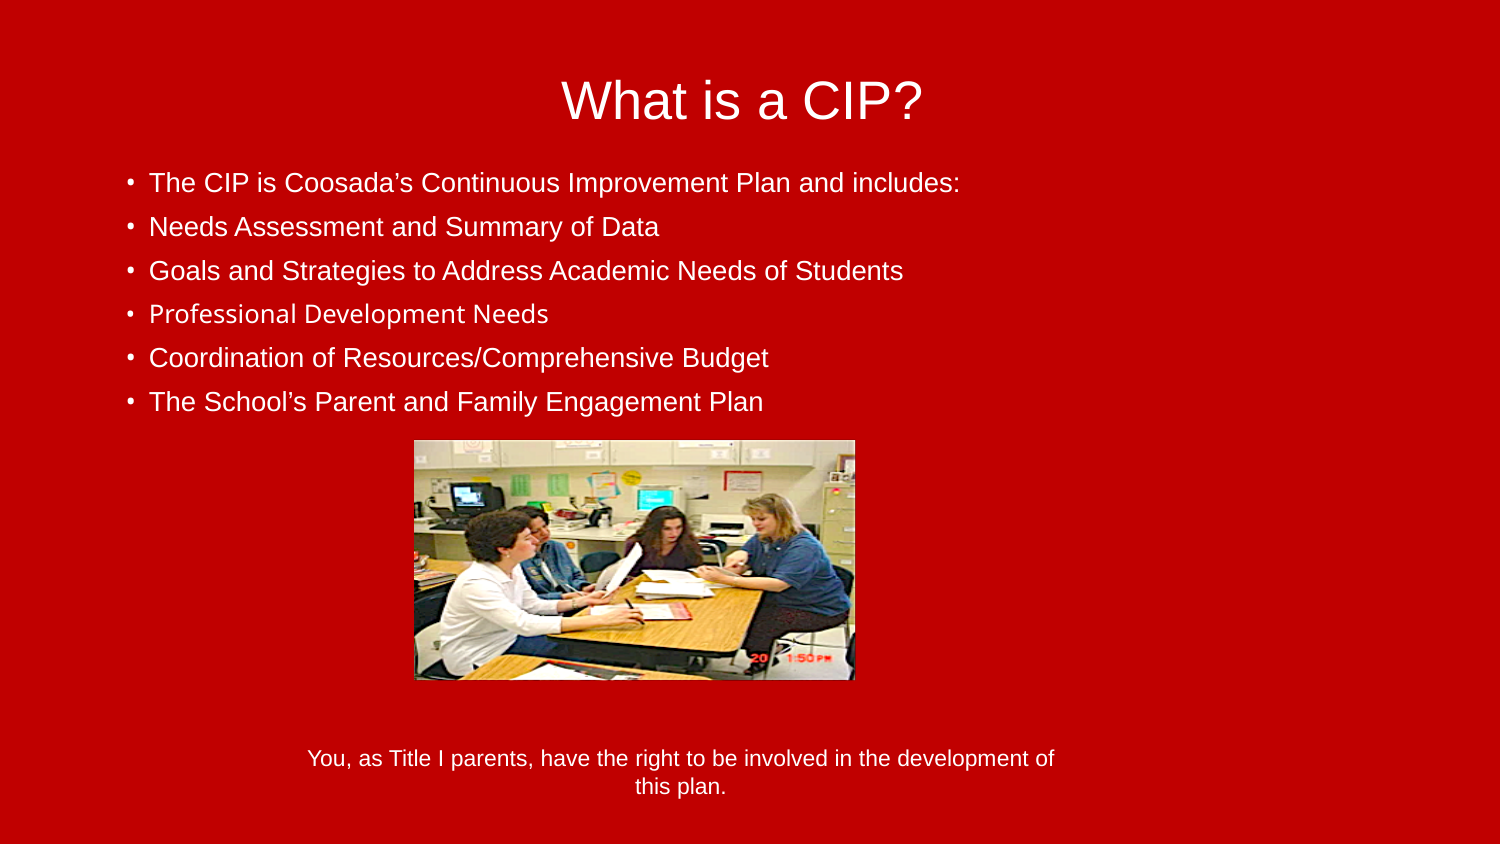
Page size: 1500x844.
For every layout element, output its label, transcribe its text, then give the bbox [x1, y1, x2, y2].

picture [414, 439, 857, 682]
title What is a CIP? [103, 20, 1397, 184]
text_box You, as Title I parents, have the right to be involved in the development of this plan. [285, 738, 1077, 805]
list The CIP is Coosada’s Continuous Improvement Plan and includes: Needs Assessment and Summary of Data Goals and Strategies to Address Academic Needs of Students Professional Development Needs Coordination of Resources/Comprehensive Budget The School’s Parent and Family Engagement Plan [110, 162, 1404, 426]
